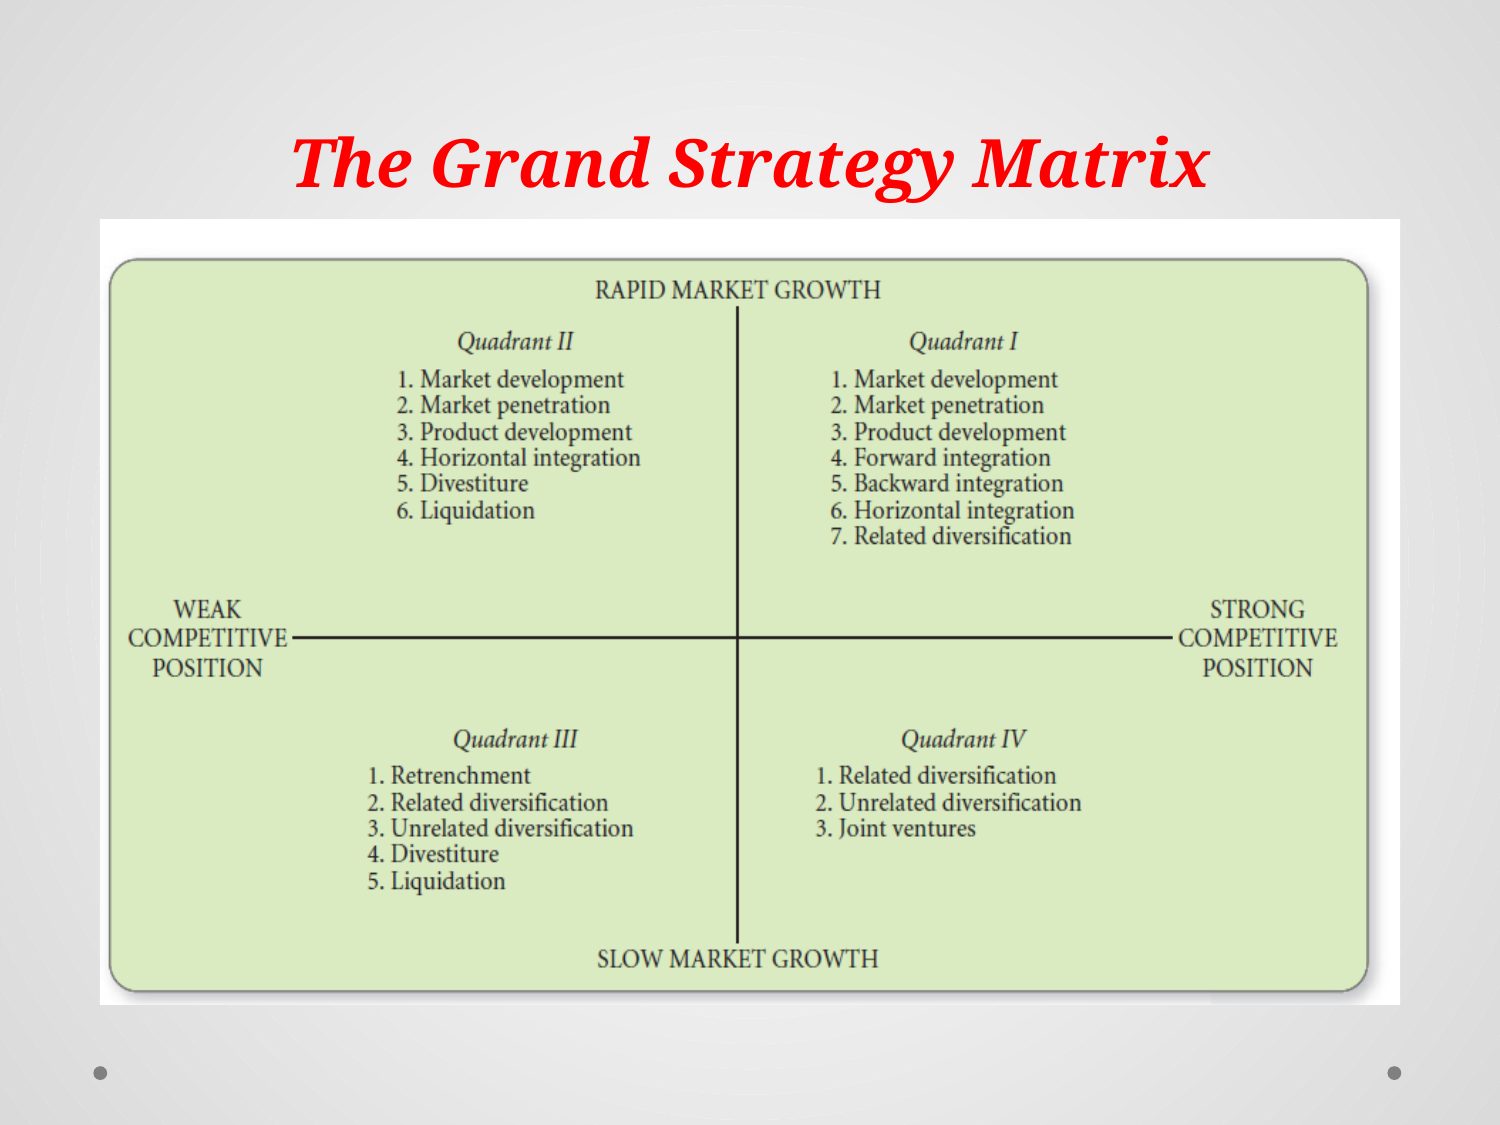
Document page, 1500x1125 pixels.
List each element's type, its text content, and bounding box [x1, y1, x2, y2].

title The Grand Strategy Matrix [75, 0, 1425, 209]
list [99, 219, 1401, 1006]
